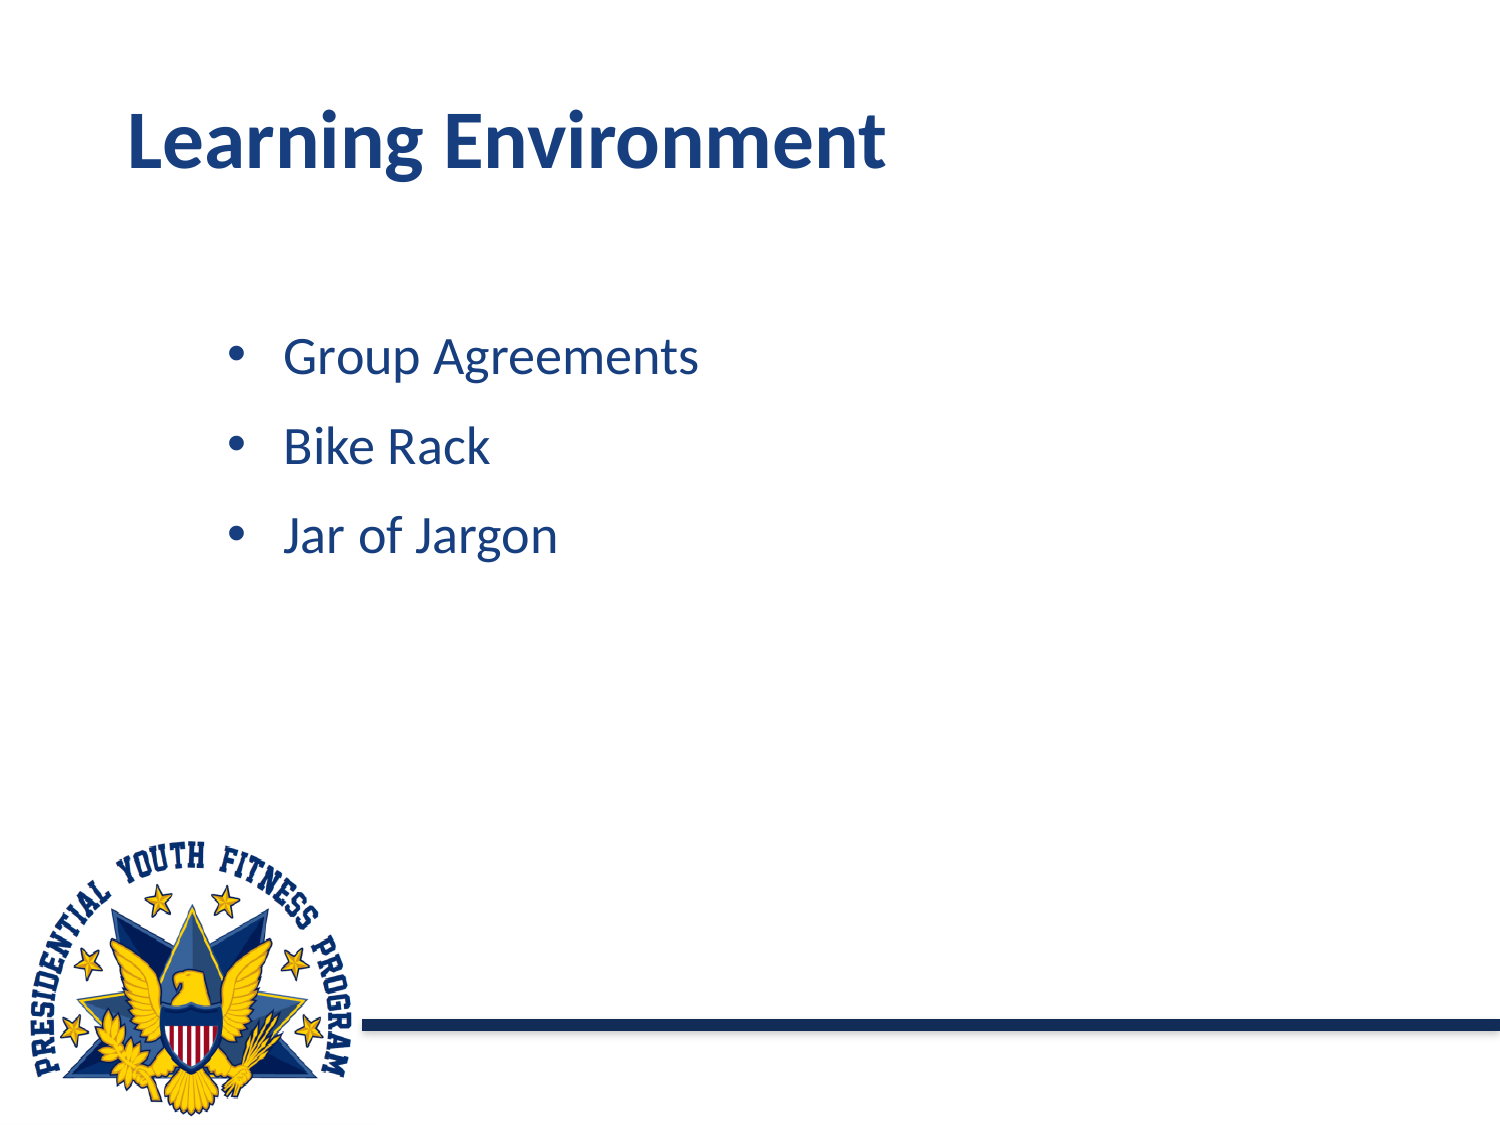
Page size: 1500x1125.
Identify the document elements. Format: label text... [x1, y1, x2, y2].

list Group Agreements Bike Rack Jar of Jargon [212, 312, 1163, 838]
title Learning Environment [112, 45, 1413, 225]
picture [0, 808, 375, 1125]
